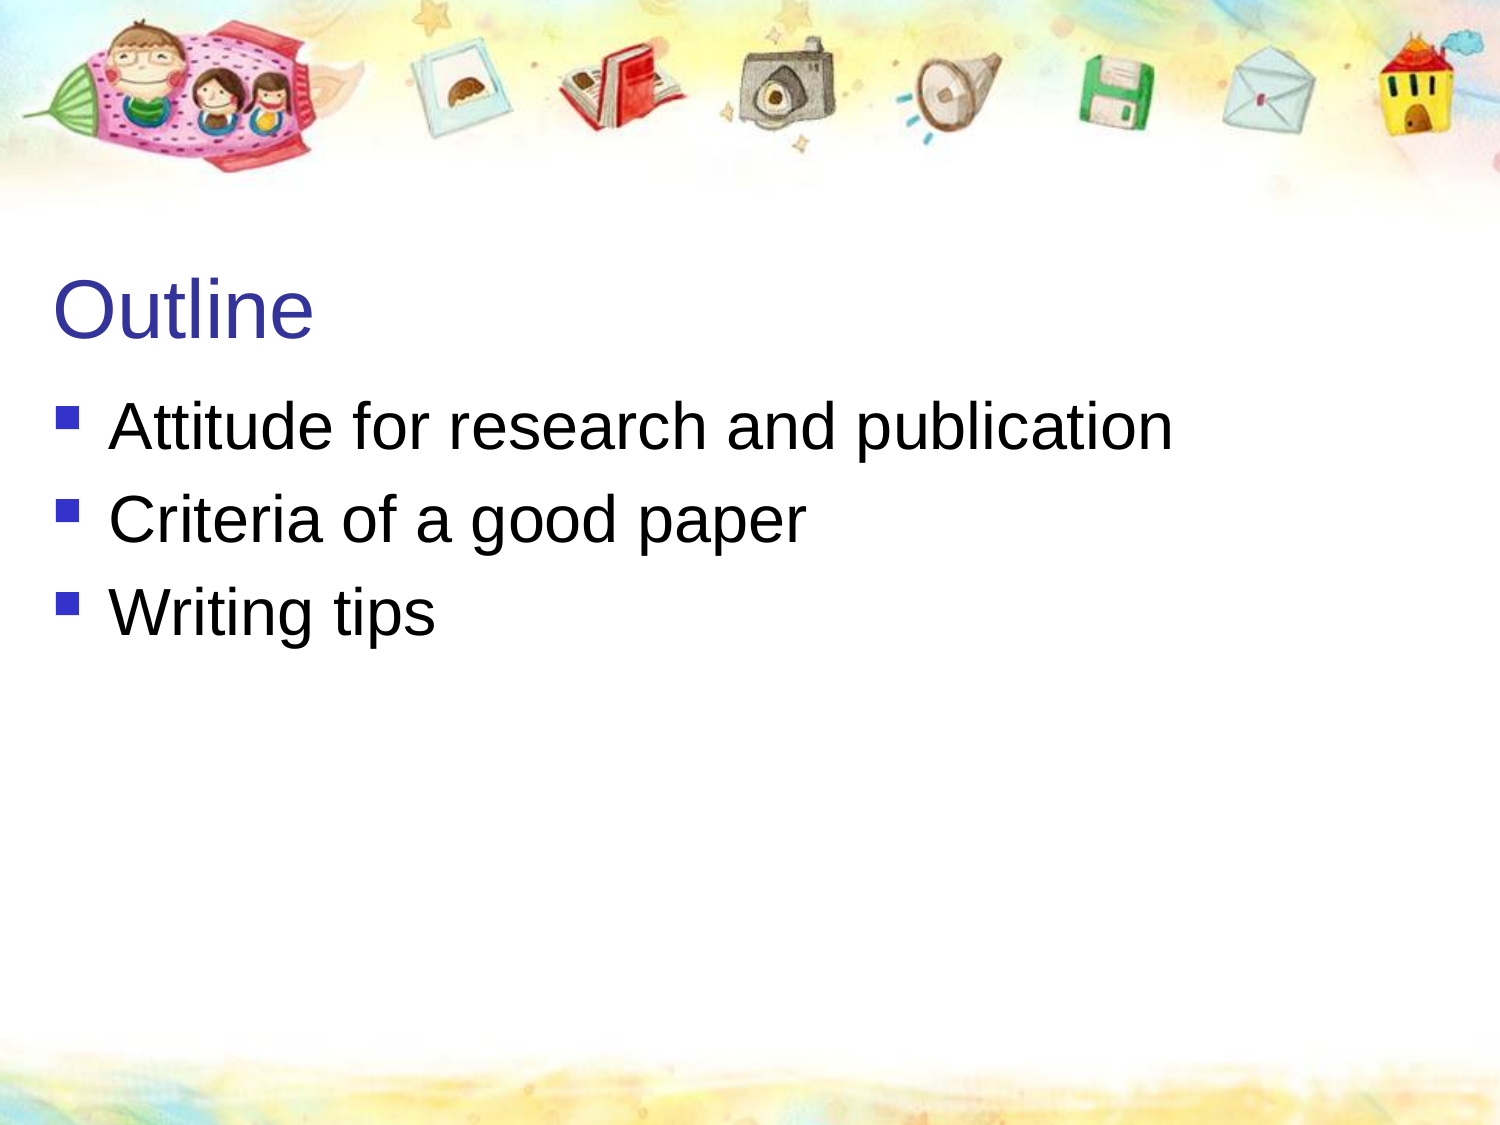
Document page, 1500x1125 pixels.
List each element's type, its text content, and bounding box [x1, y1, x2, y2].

list Attitude for research and publication Criteria of a good paper Writing tips [37, 374, 1470, 988]
title Outline [37, 196, 1474, 363]
picture [0, 0, 1500, 1125]
